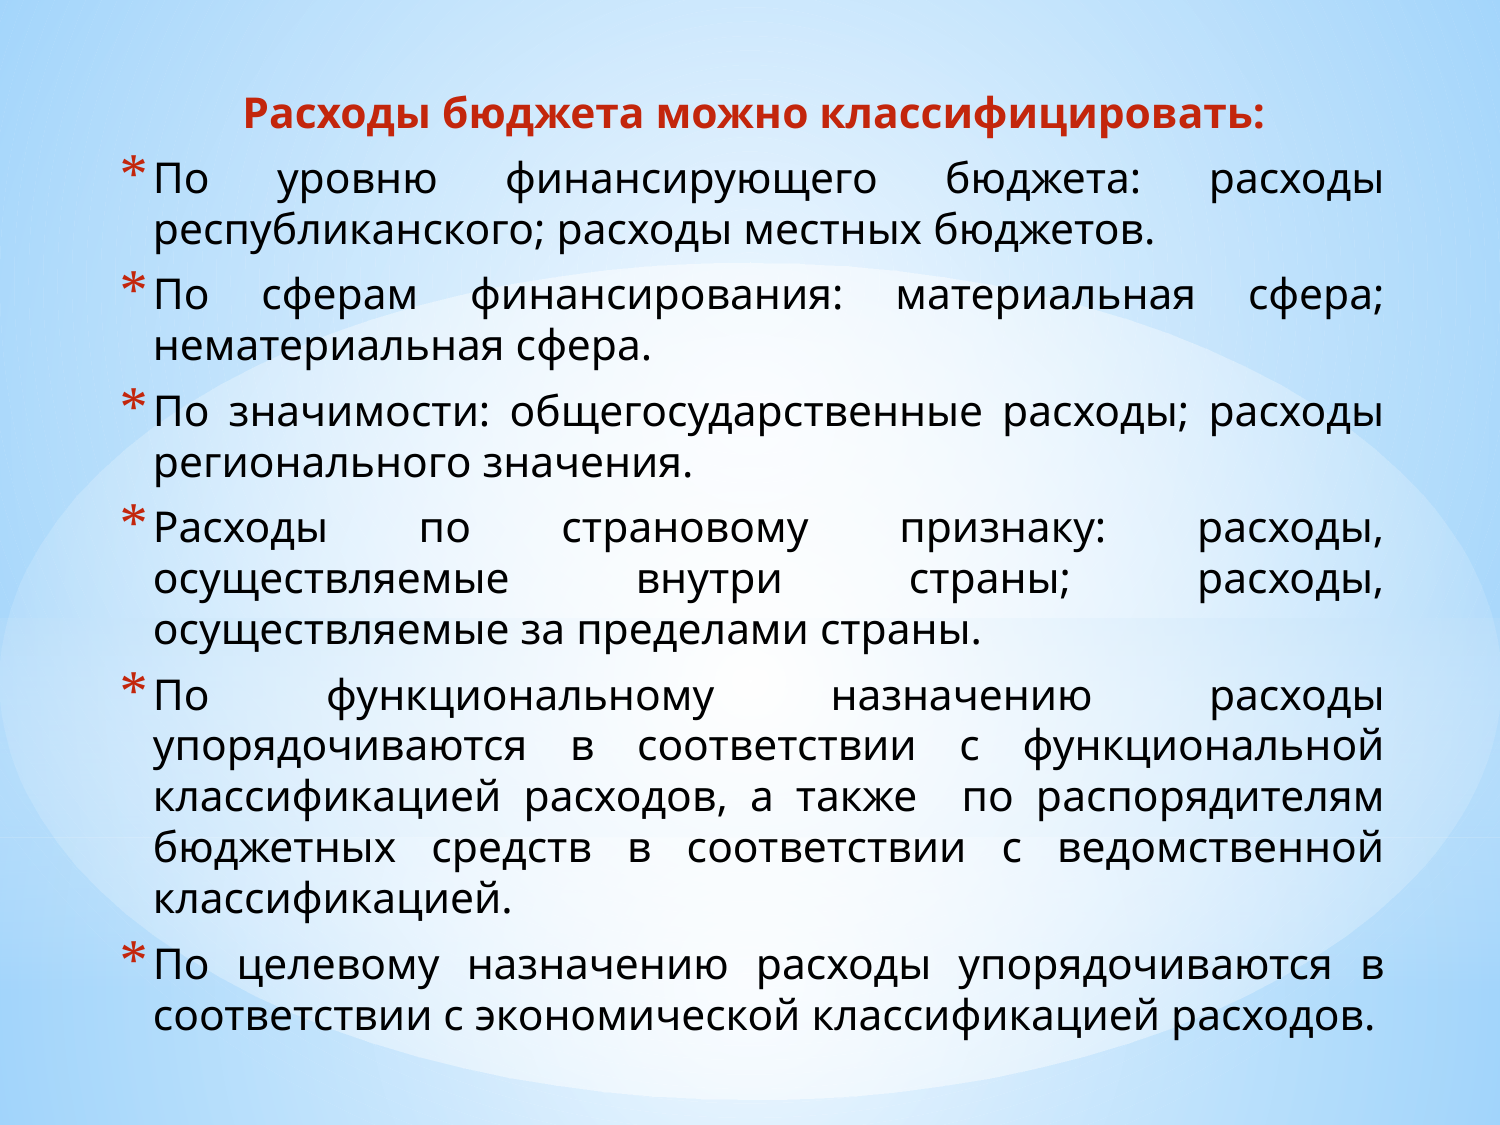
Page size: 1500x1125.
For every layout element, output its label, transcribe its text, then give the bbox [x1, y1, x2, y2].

list Расходы бюджета можно классифицировать: По уровню финансирующего бюджета: расходы республиканского; расходы местных бюджетов. По сферам финансирования: материальная сфера; нематериальная сфера. По значимости: общегосударственные расходы; расходы регионального значения. Расходы по страновому признаку: расходы, осуществляемые внутри страны; расходы, осуществляемые за пределами страны. По функциональному назначению расходы упорядочиваются в соответствии с функциональной классификацией расходов, а также по распорядителям бюджетных средств в соответствии с ведомственной классификацией. По целевому назначению расходы упорядочиваются в соответствии с экономической классификацией расходов. [100, 78, 1400, 1059]
